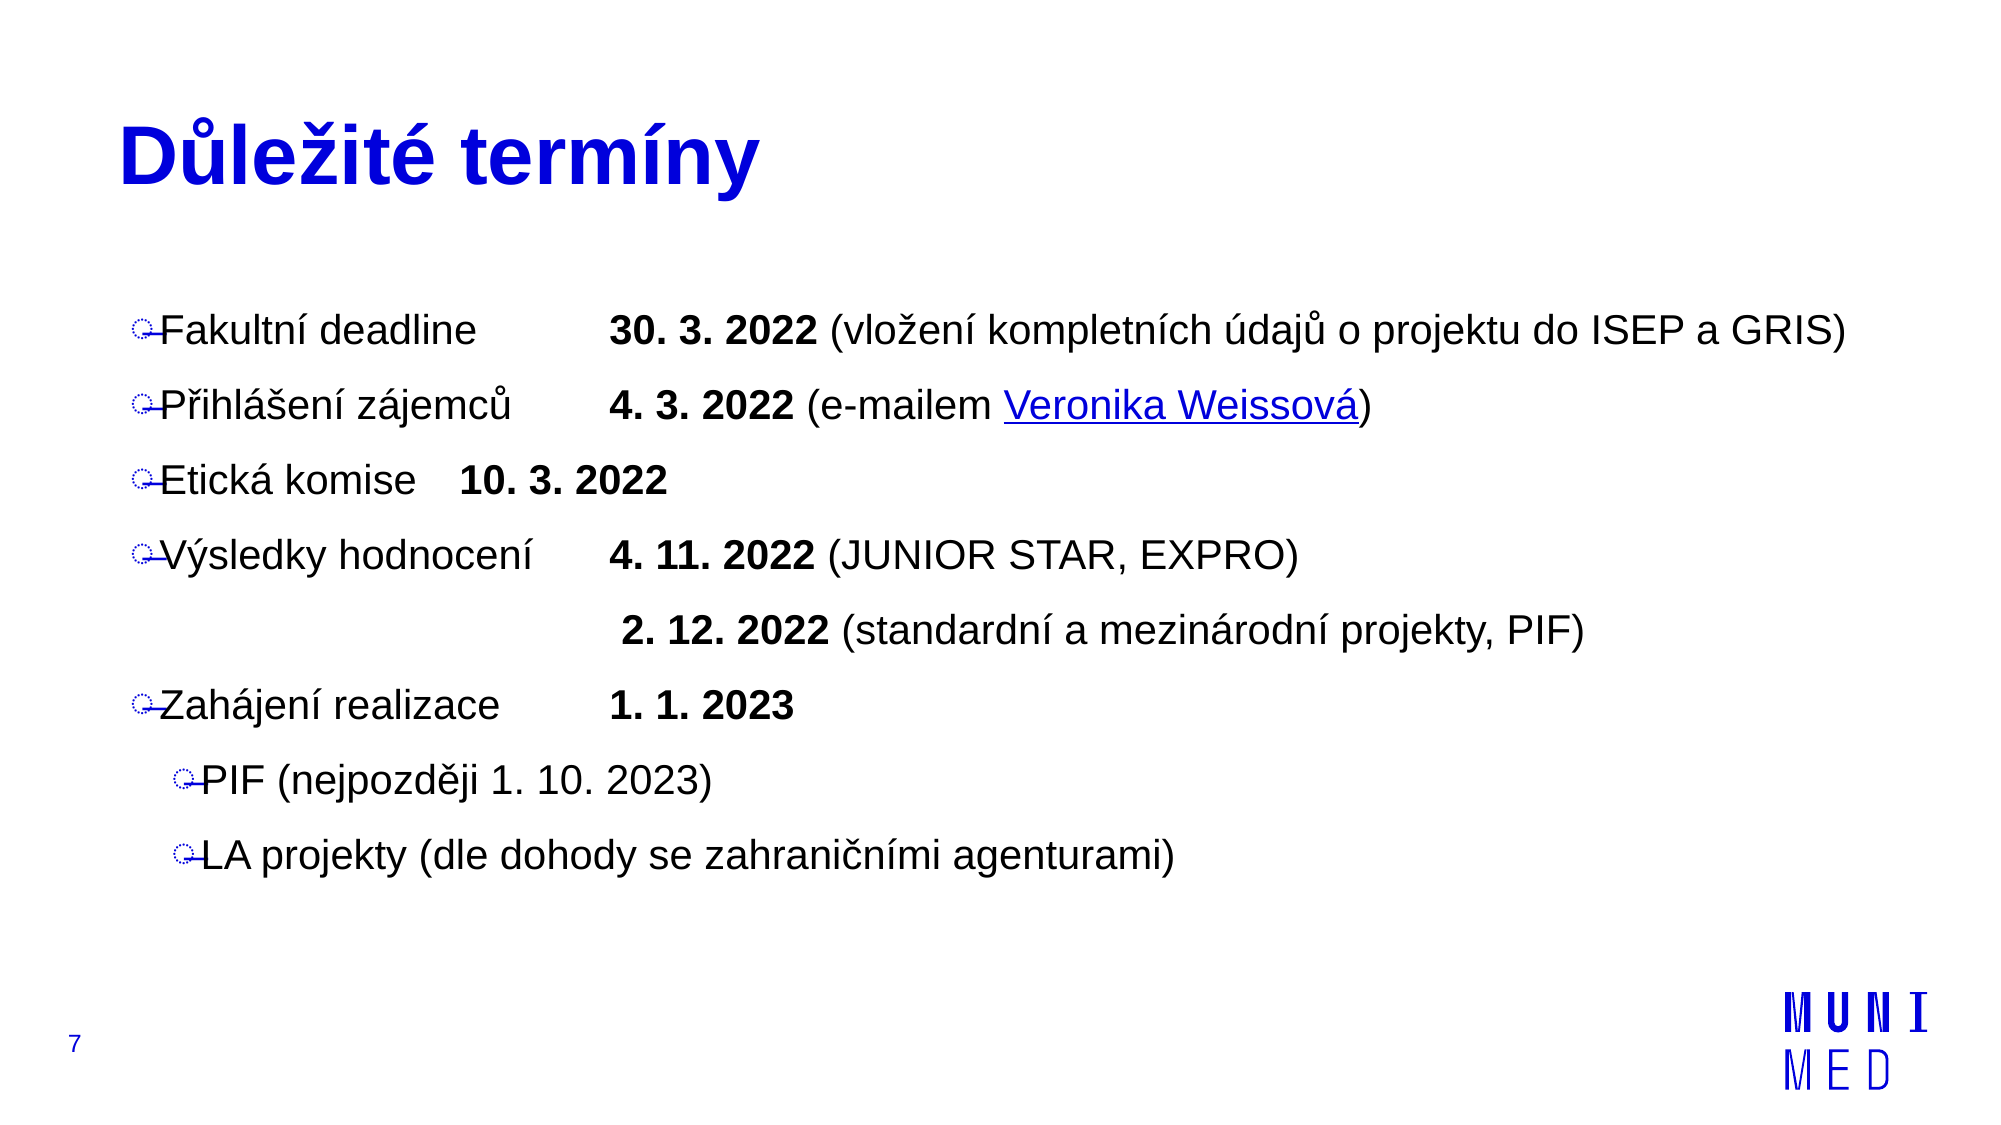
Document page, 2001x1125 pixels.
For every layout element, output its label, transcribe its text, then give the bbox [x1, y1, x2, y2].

title Důležité termíny [118, 118, 1883, 193]
slide_number 7 [67, 1021, 110, 1063]
list Fakultní deadline 30. 3. 2022 (vložení kompletních údajů o projektu do ISEP a GRIS) Přihlášení zájemců 4. 3. 2022 (e-mailem Veronika Weissová) Etická komise 10. 3. 2022 Výsledky hodnocení 4. 11. 2022 (JUNIOR STAR, EXPRO) 2. 12. 2022 (standardní a mezinárodní projekty, PIF) Zahájení realizace 1. 1. 2023 PIF (nejpozději 1. 10. 2023) LA projekty (dle dohody se zahraničními agenturami) [118, 277, 1883, 957]
